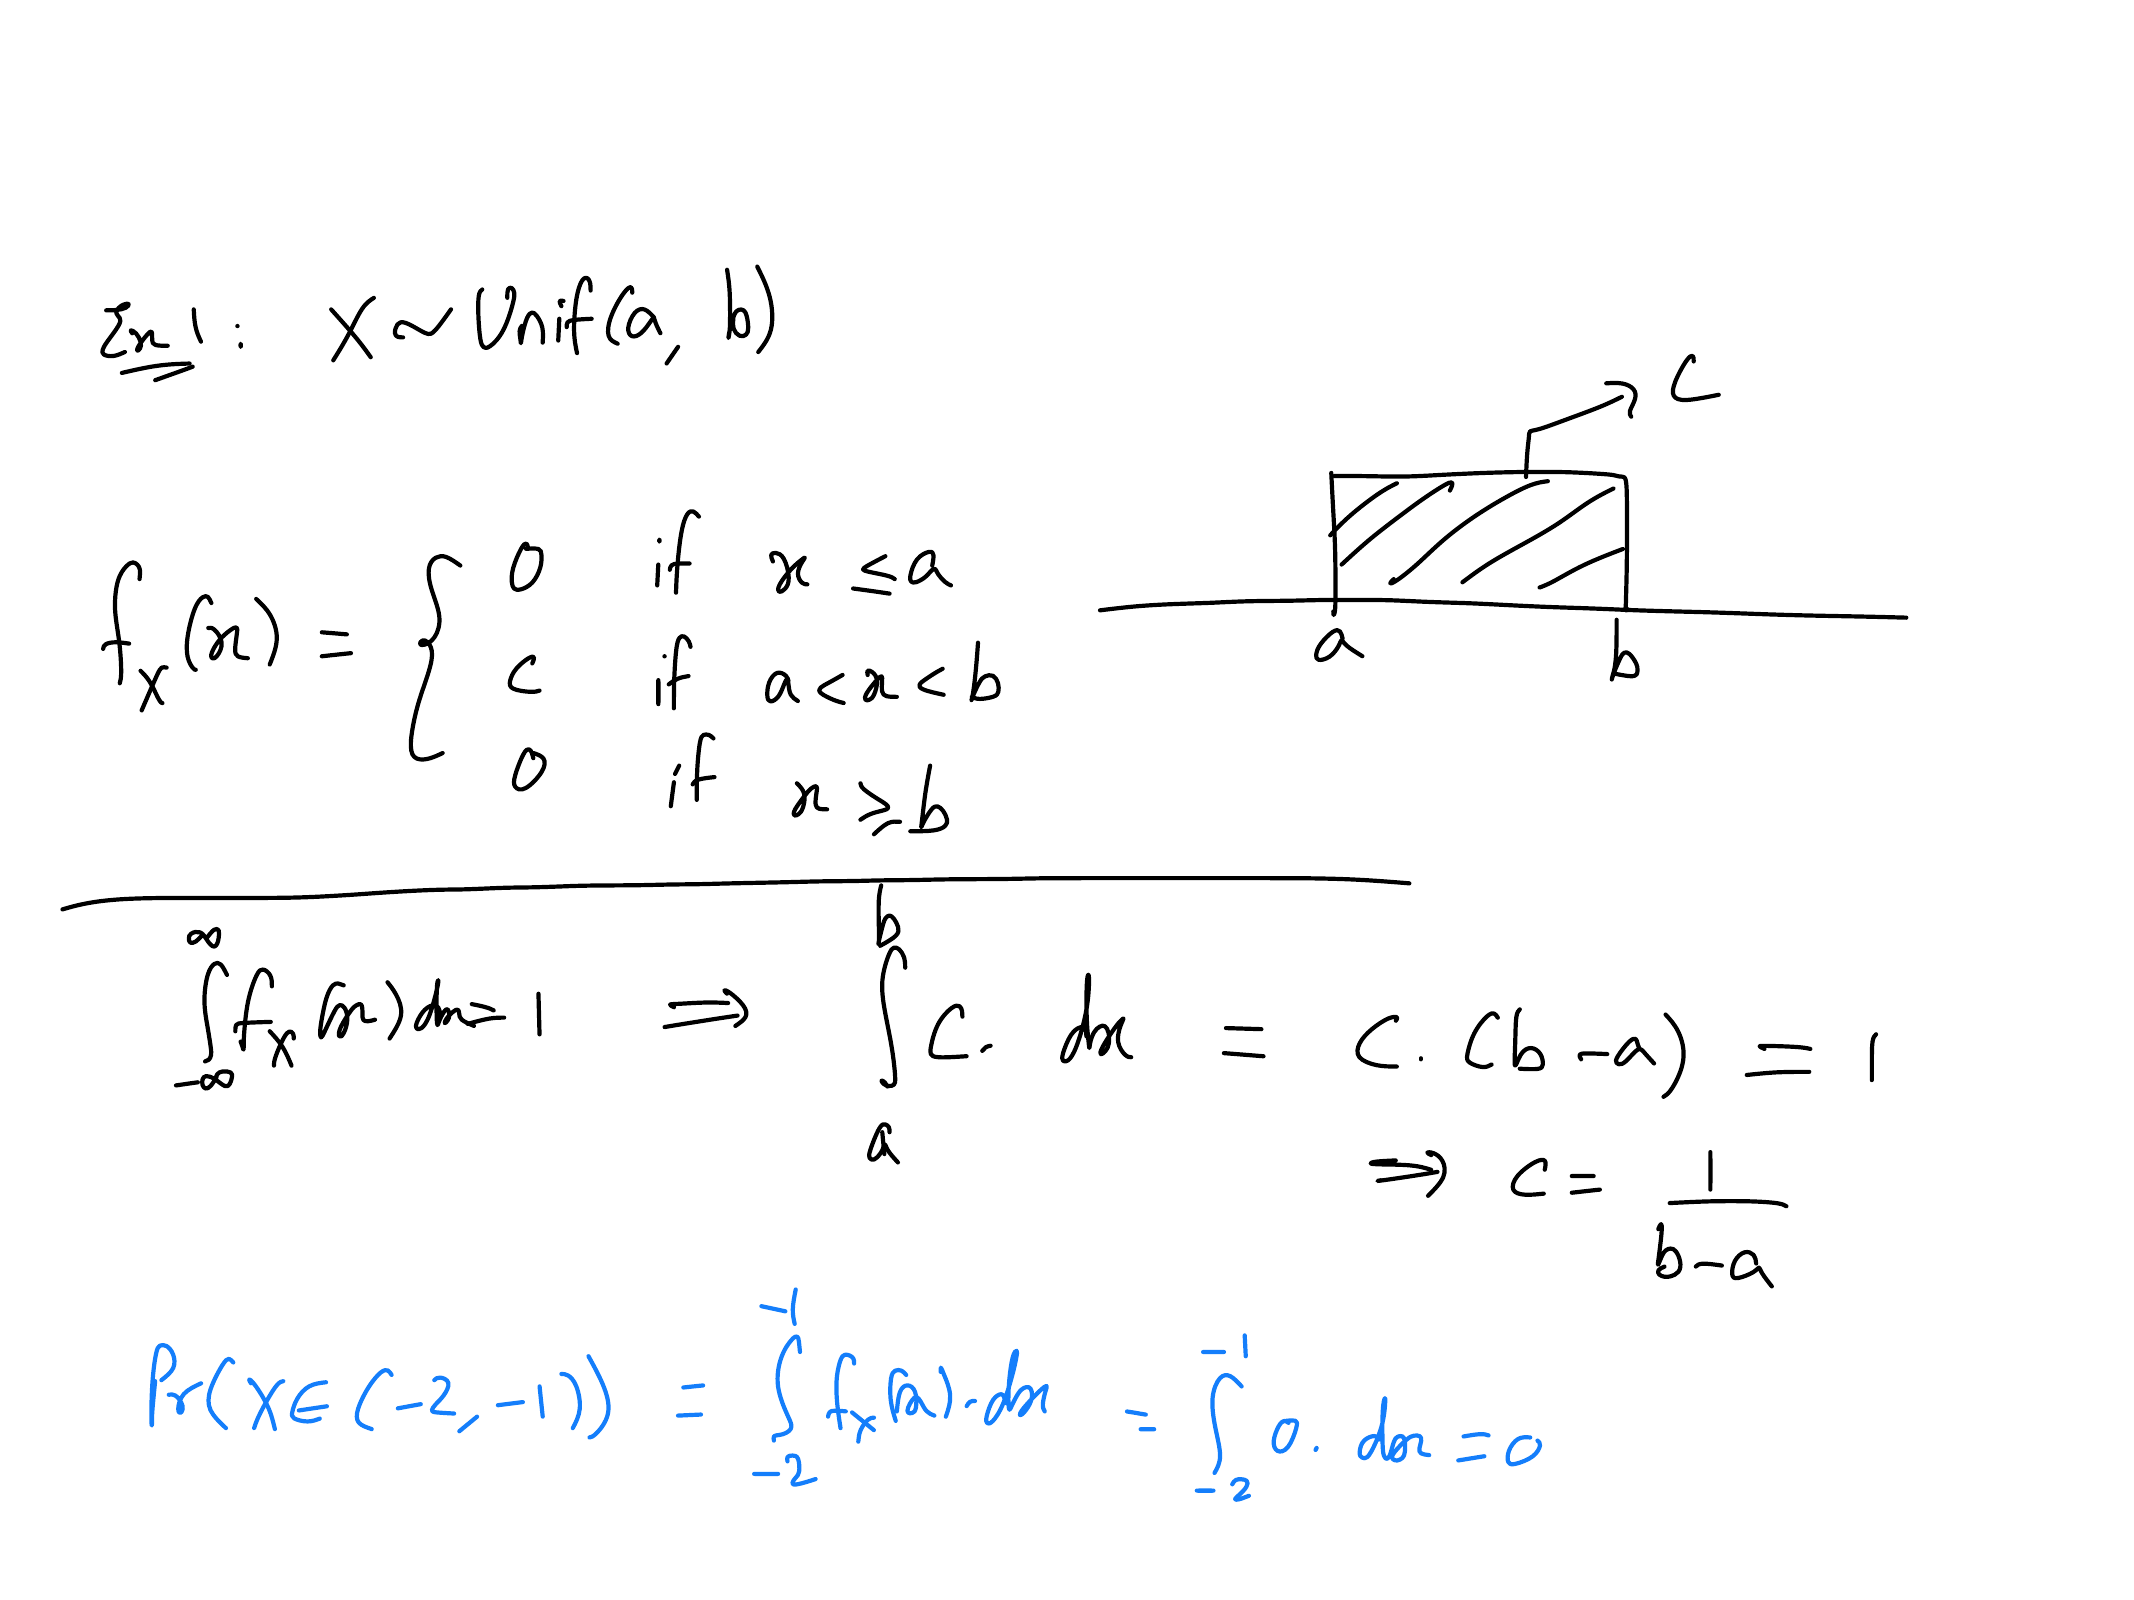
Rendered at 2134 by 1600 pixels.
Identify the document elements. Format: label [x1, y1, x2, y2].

text_box [1099, 355, 1907, 680]
text_box [62, 266, 1877, 1501]
